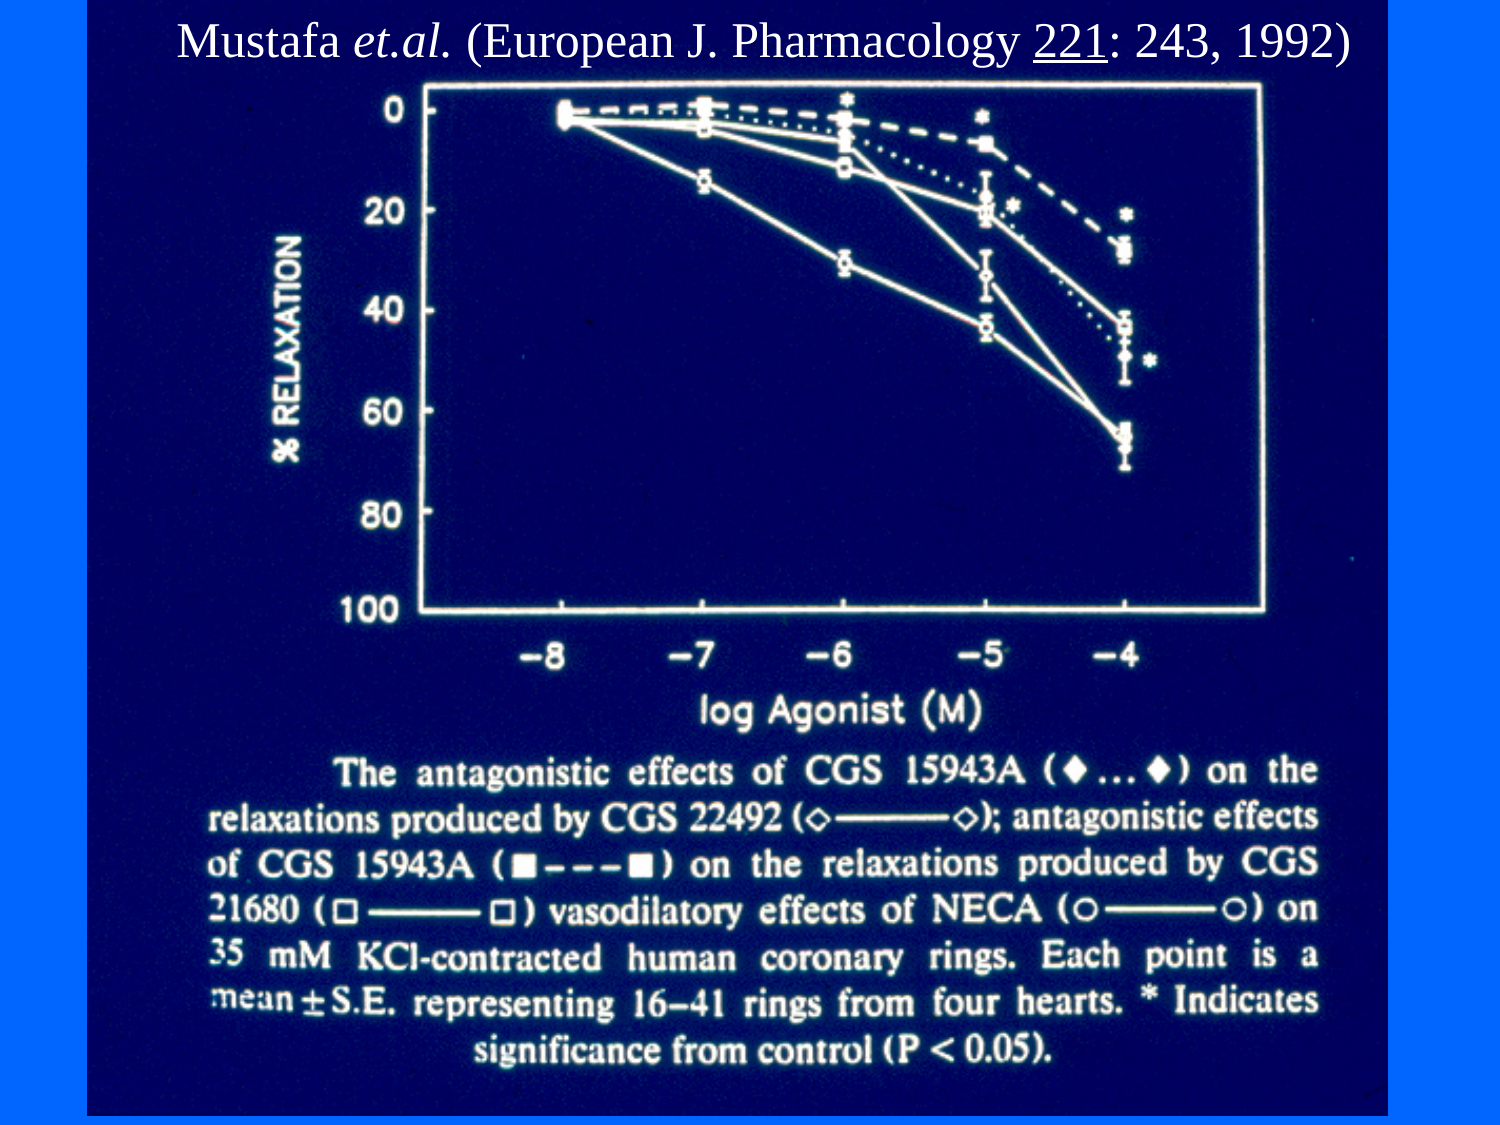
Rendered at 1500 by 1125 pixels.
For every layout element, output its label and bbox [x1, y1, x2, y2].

picture [87, 0, 1388, 1116]
